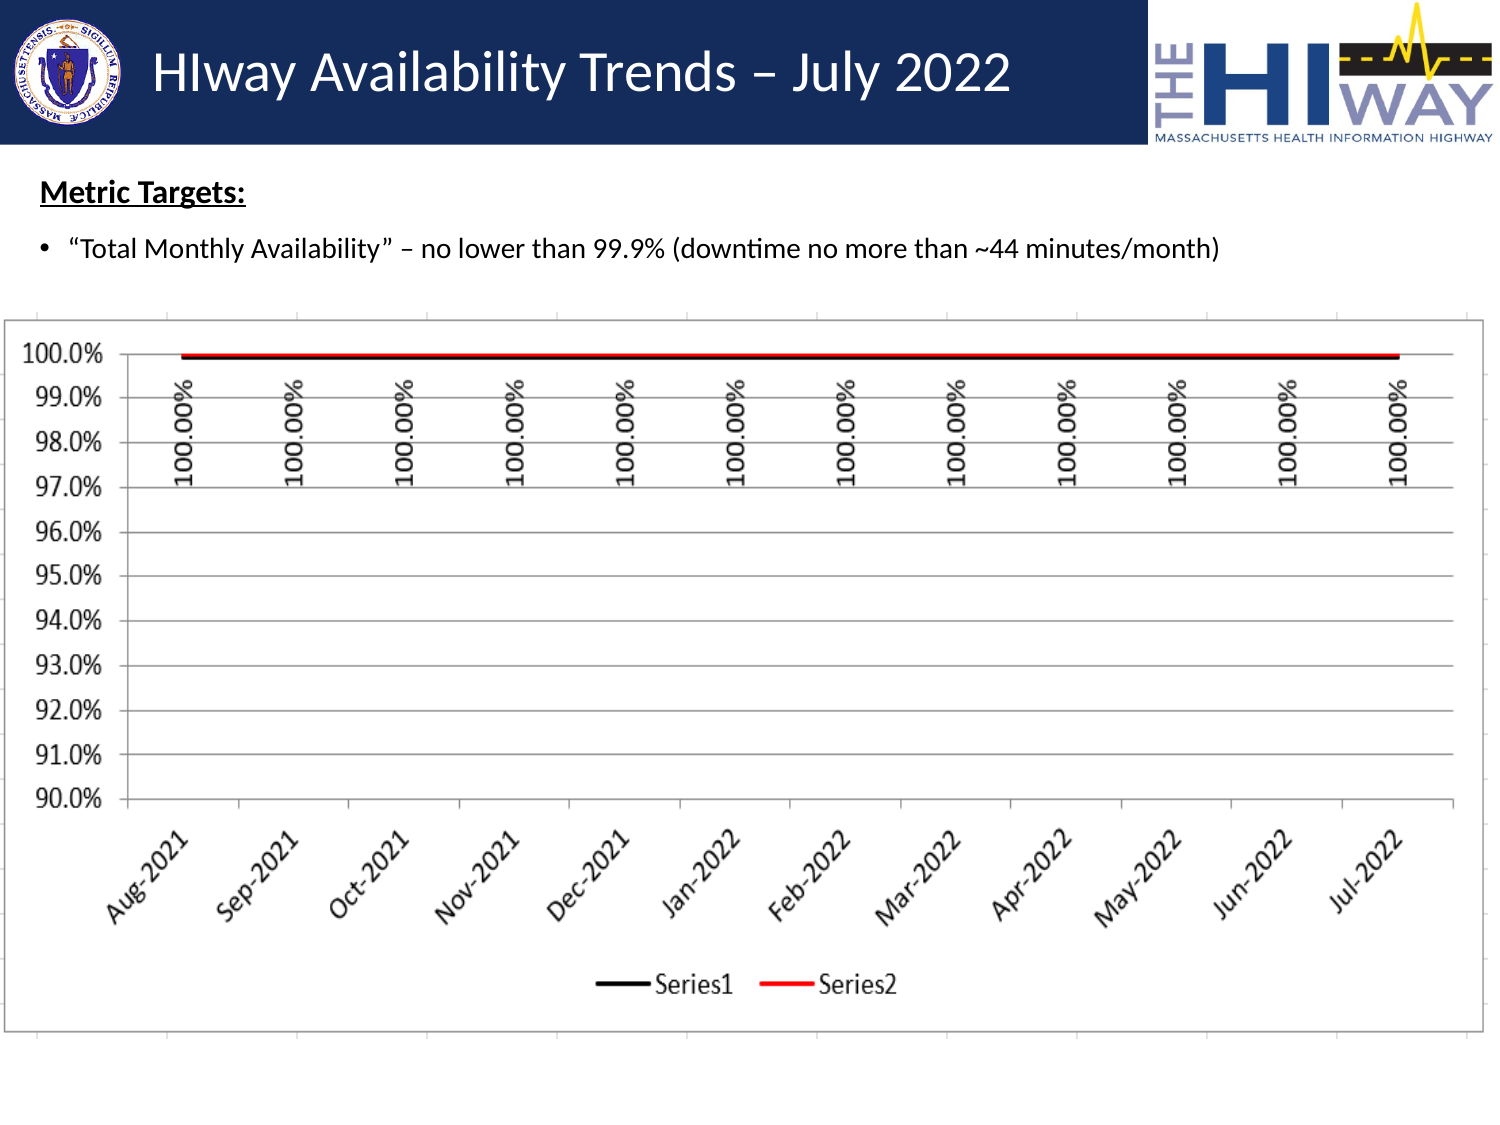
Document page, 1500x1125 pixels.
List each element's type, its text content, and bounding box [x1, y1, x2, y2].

title HIway Availability Trends – July 2022 [136, 21, 1138, 115]
picture [5, 12, 128, 130]
picture [0, 312, 1488, 1039]
text_box Metric Targets: “Total Monthly Availability” – no lower than 99.9% (downtime no more than ~44 minutes/month) [24, 162, 1388, 310]
picture [1148, 0, 1500, 145]
